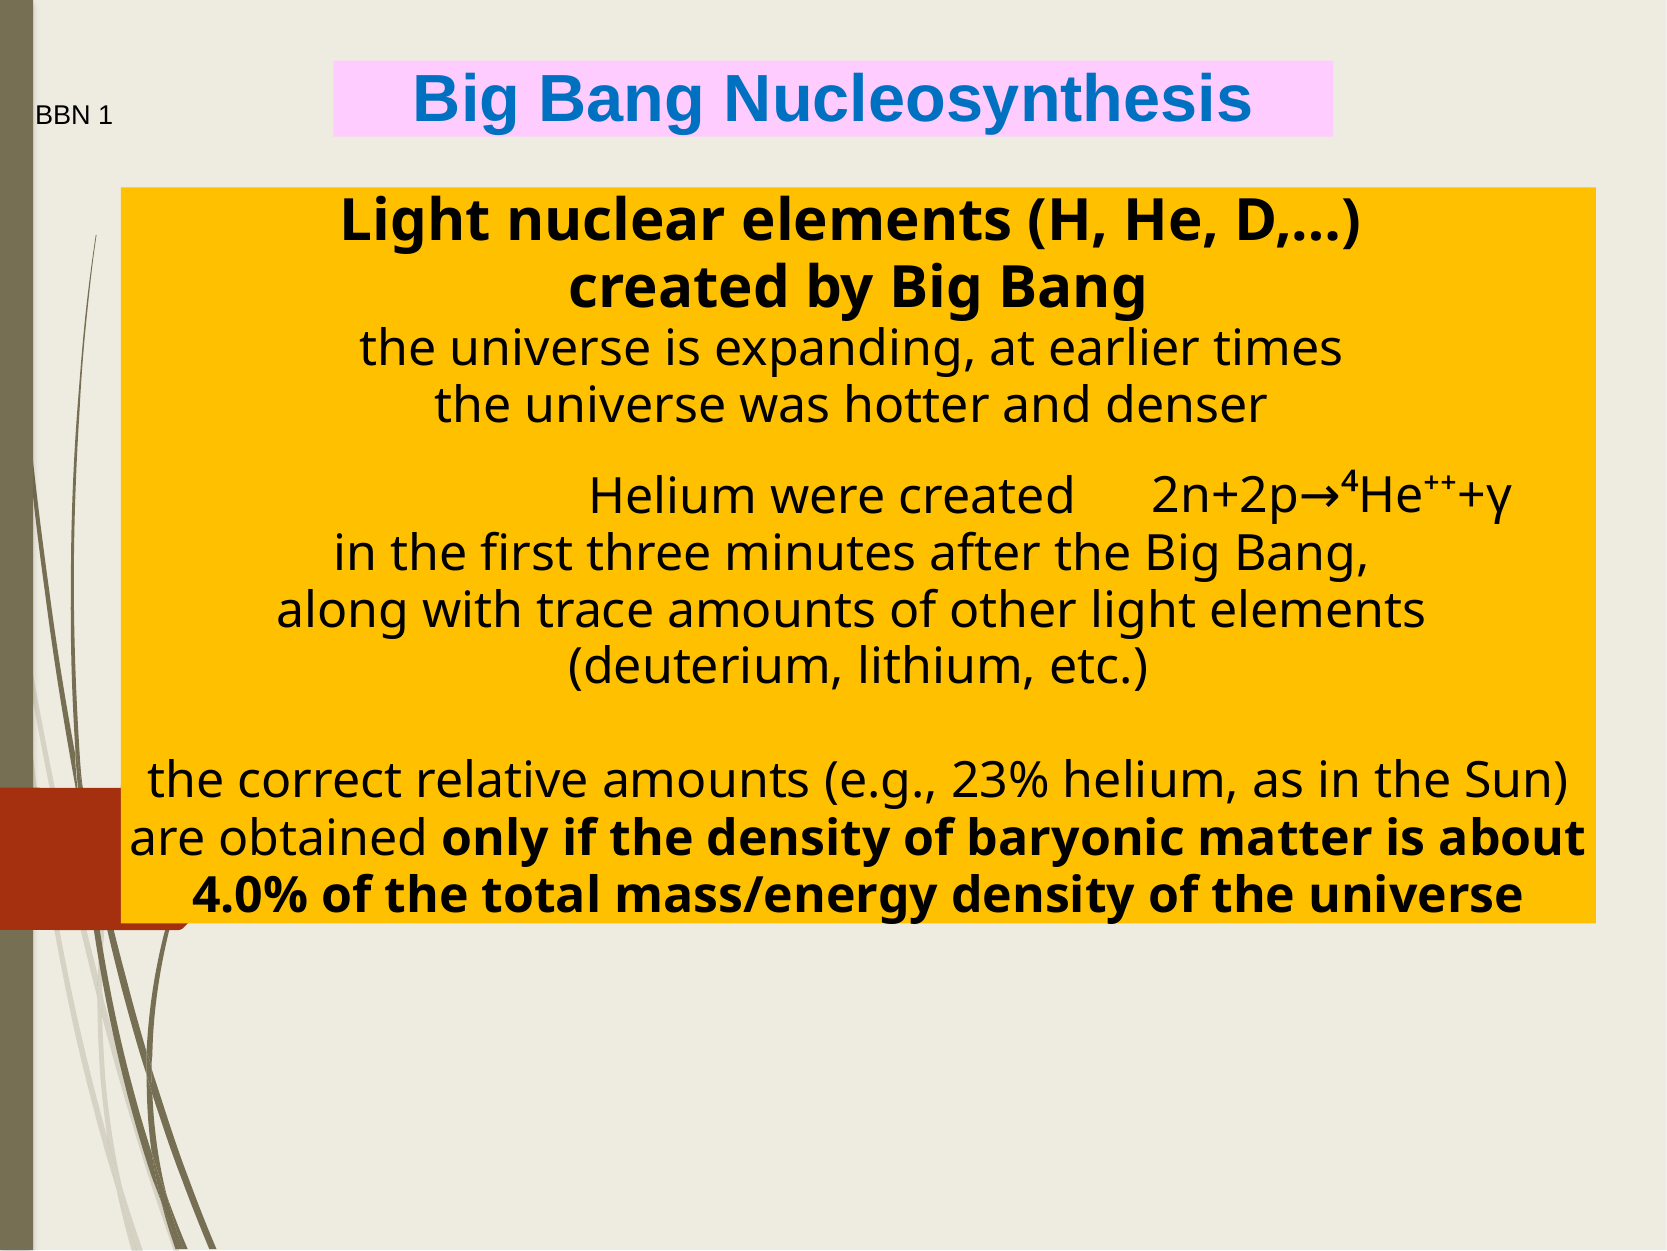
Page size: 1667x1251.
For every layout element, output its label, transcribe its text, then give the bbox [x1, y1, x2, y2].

text_box Big Bang Nucleosynthesis [333, 60, 1334, 137]
title BBN 1 [35, 22, 188, 131]
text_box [120, 187, 1597, 932]
